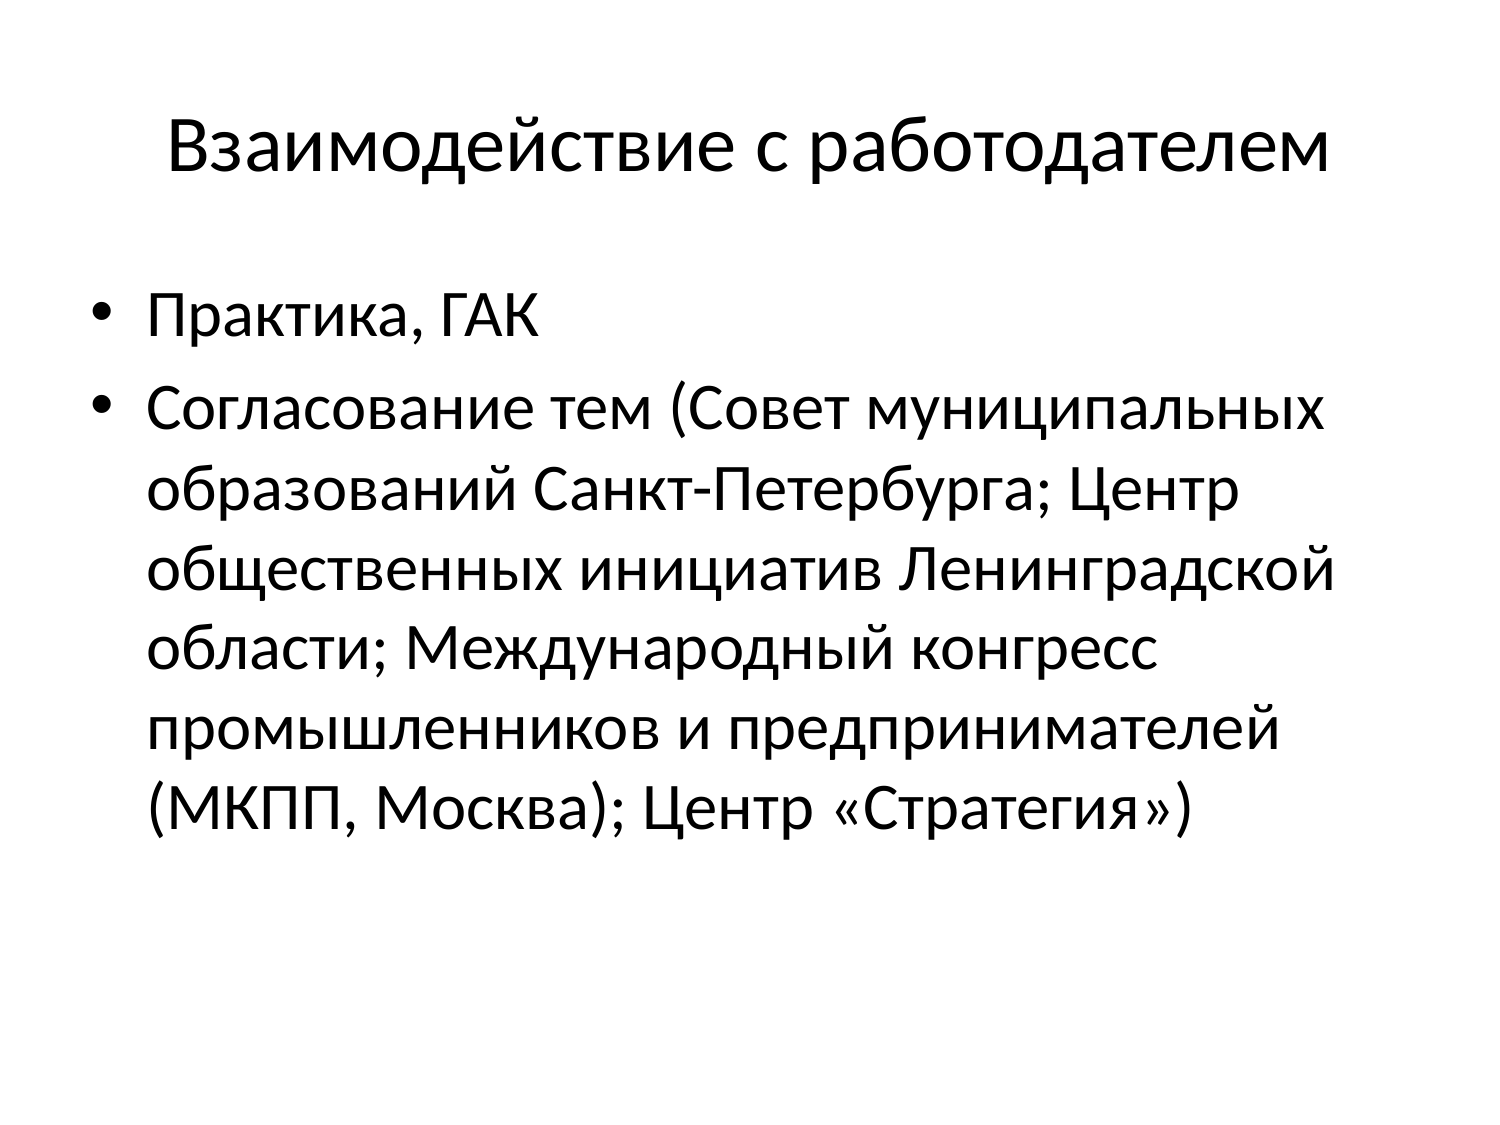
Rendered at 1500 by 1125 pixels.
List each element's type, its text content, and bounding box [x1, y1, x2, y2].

list Практика, ГАК Согласование тем (Совет муниципальных образований Санкт-Петербурга; Центр общественных инициатив Ленинградской области; Международный конгресс промышленников и предпринимателей (МКПП, Москва); Центр «Стратегия») [75, 262, 1425, 1005]
title Взаимодействие с работодателем [75, 45, 1425, 233]
